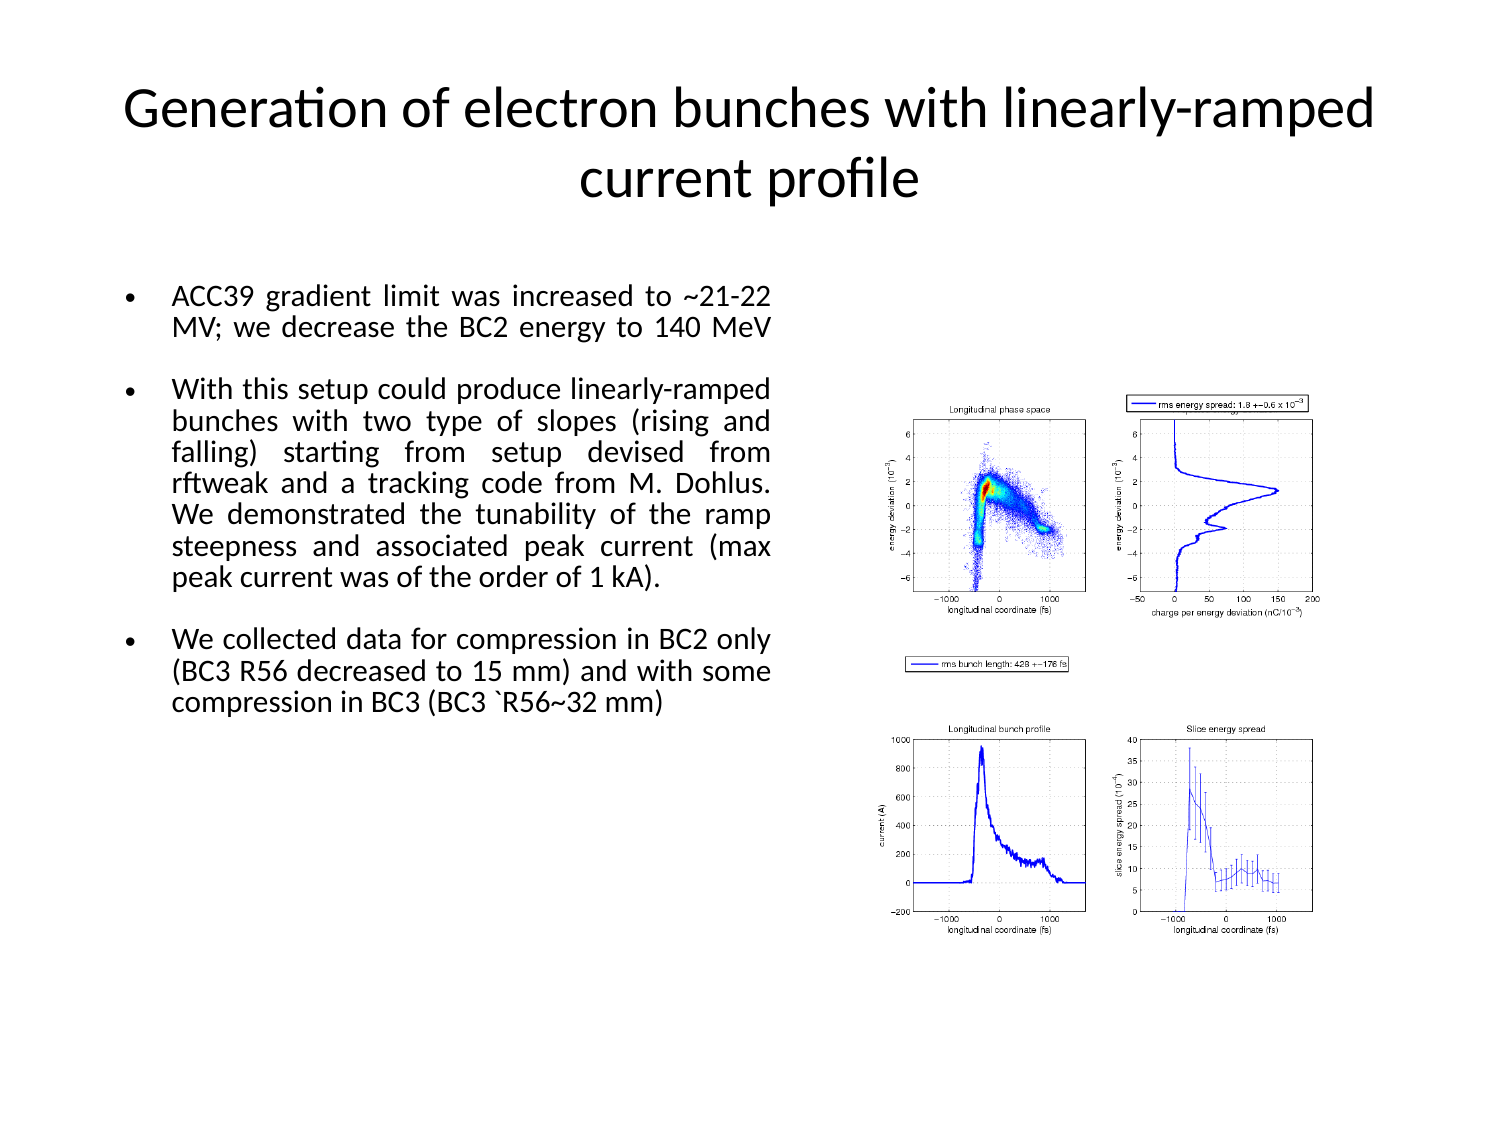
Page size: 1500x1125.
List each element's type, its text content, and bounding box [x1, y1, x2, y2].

title Generation of electron bunches with linearly-ramped current profile [75, 45, 1425, 233]
picture [820, 266, 1352, 1020]
table_header ACC39 gradient limit was increased to ~21-22 MV; we decrease the BC2 energy to 140 MeV With this setup could produce linearly-ramped bunches with two type of slopes (rising and falling) starting from setup devised from rftweak and a tracking code from M. Dohlus. We demonstrated the tunability of the ramp steepness and associated peak current (max peak current was of the order of 1 kA). We collected data for compression in BC2 only (BC3 R56 decreased to 15 mm) and with some compression in BC3 (BC3 `R56~32 mm) [112, 276, 785, 893]
